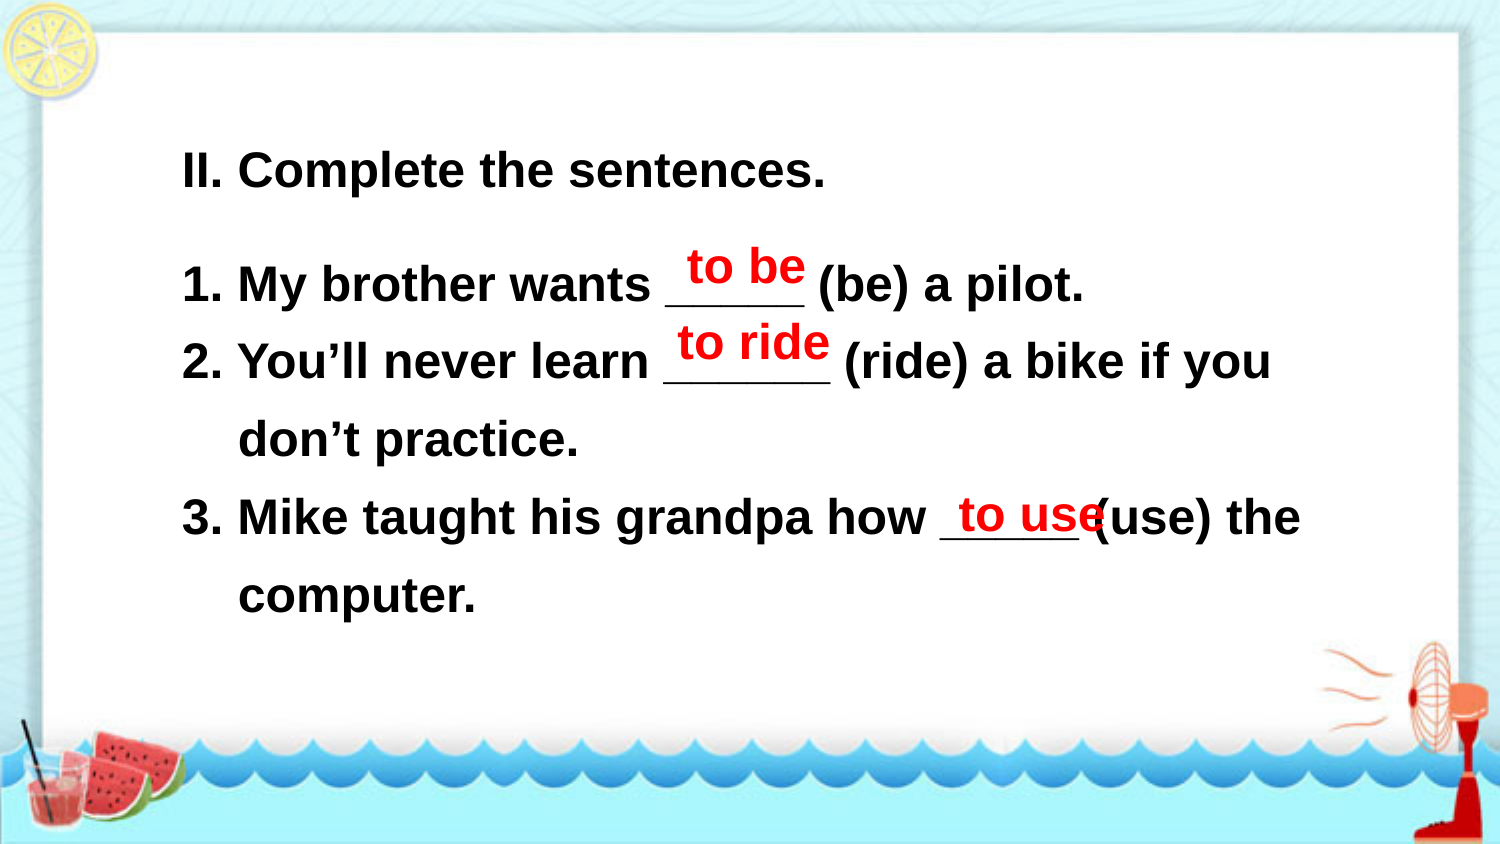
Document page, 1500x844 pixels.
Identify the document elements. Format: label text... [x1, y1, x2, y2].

picture [0, 0, 1500, 844]
text_box II. Complete the sentences. [167, 129, 970, 205]
text_box to use [943, 474, 1168, 549]
text_box to ride [662, 302, 970, 377]
text_box 1. My brother wants _____ (be) a pilot. 2. You’ll never learn ______ (ride) a bike if you don’t practice. 3. Mike taught his grandpa how _____ (use) the computer. [167, 225, 1449, 631]
text_box to be [672, 226, 944, 302]
